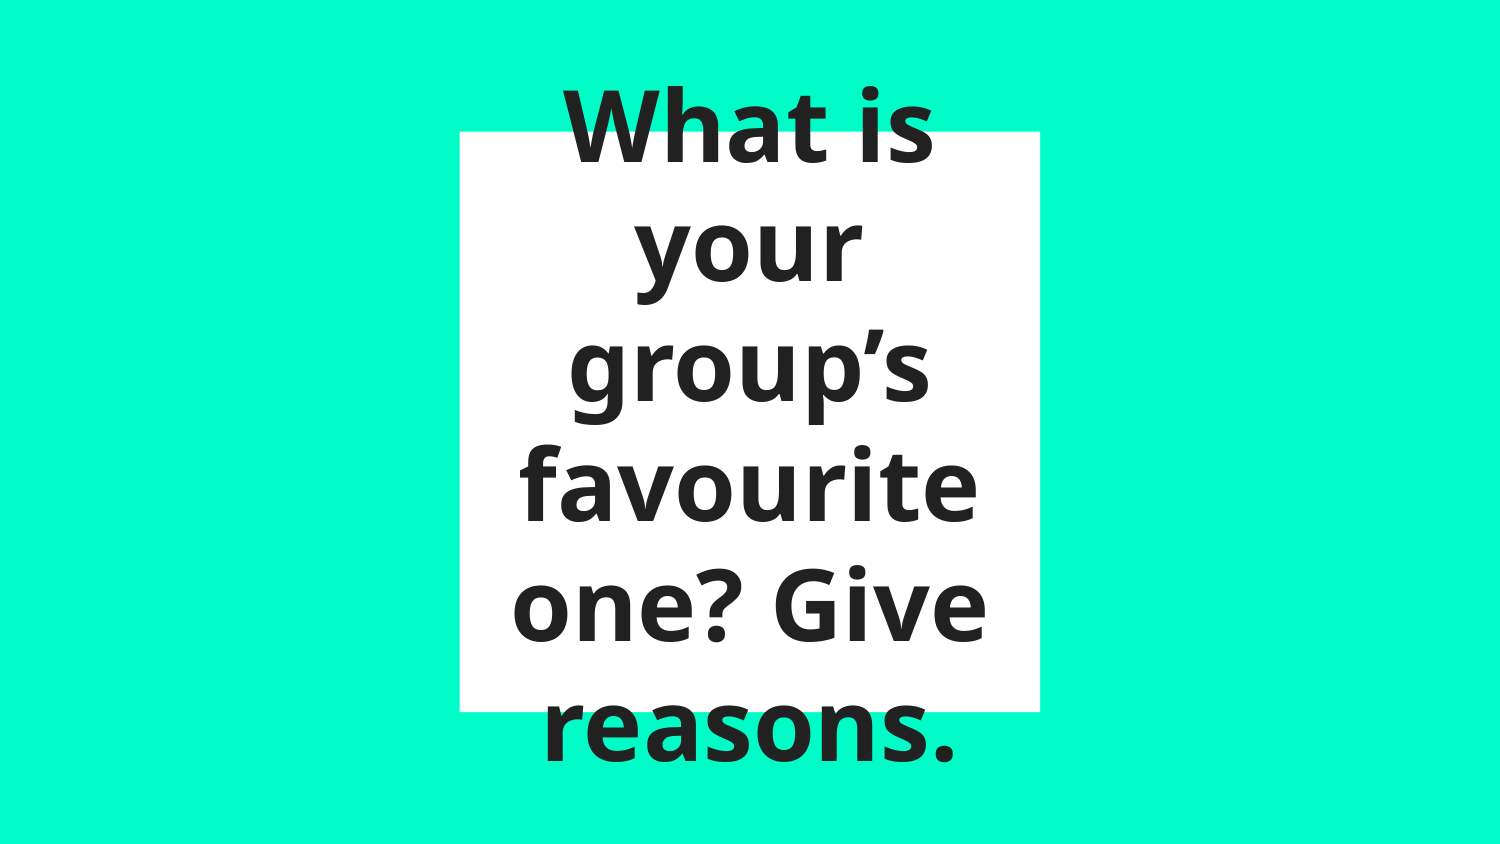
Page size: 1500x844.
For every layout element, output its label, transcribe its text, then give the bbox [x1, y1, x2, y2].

title What is your group’s favourite one? Give reasons. [459, 131, 1041, 713]
